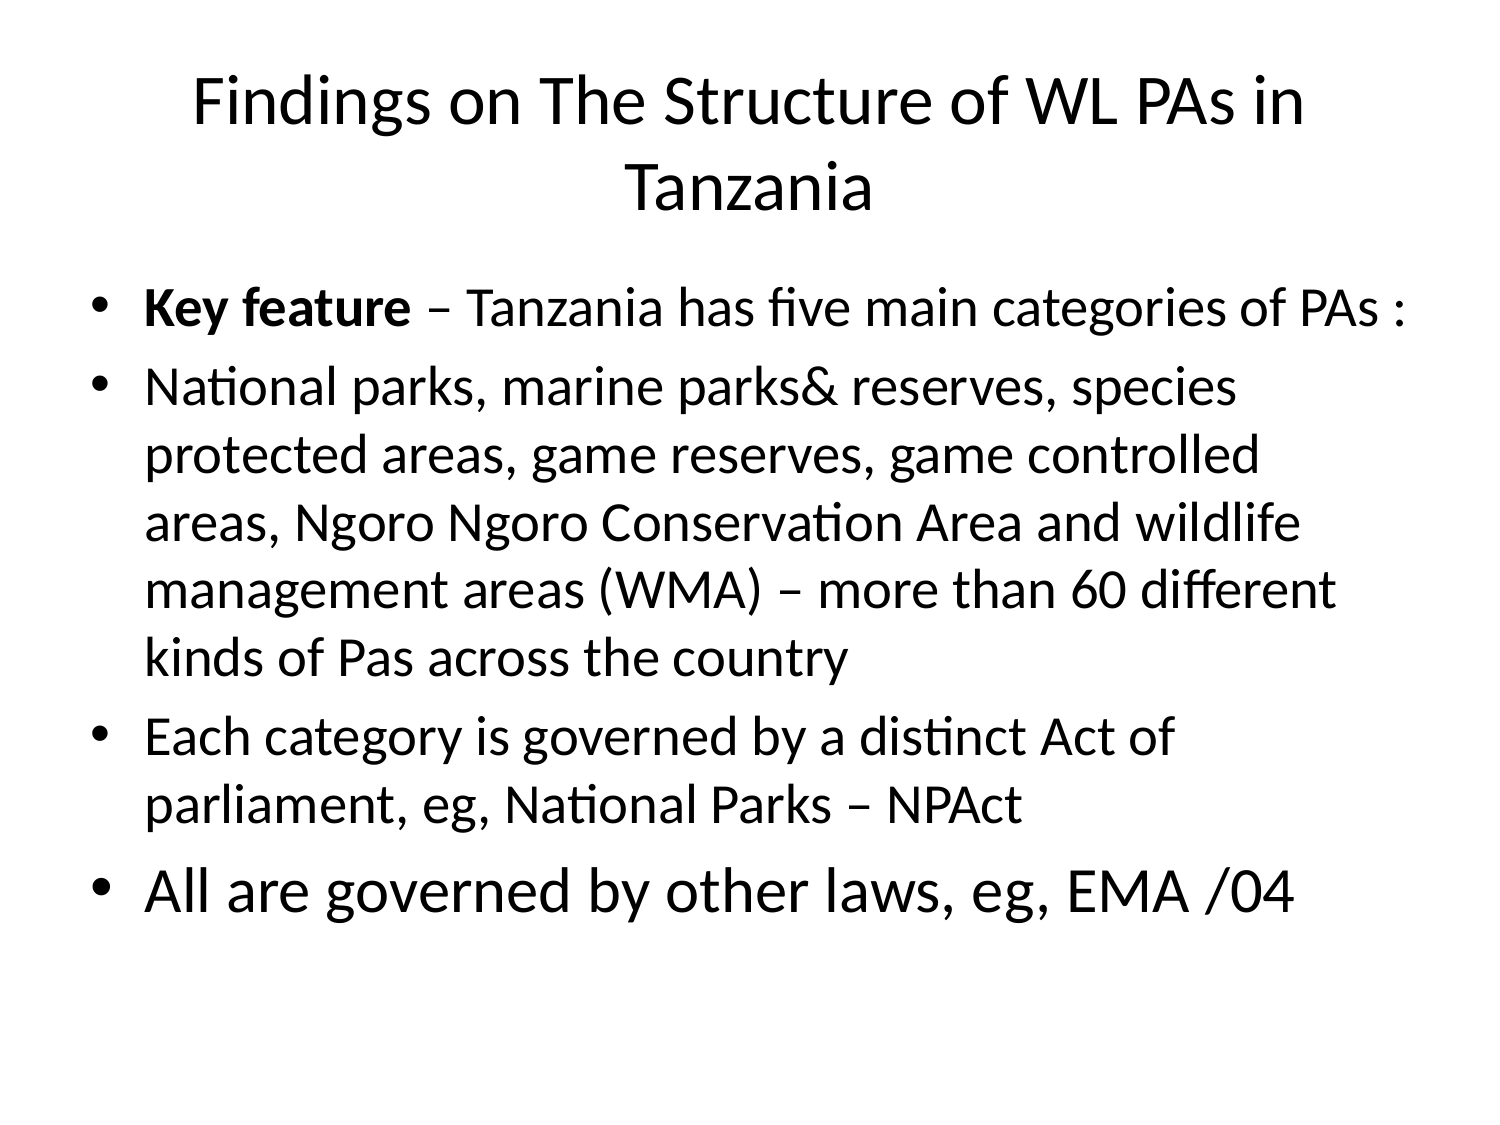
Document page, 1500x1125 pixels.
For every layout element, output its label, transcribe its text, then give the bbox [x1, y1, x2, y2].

title Findings on The Structure of WL PAs in Tanzania [75, 45, 1425, 233]
list Key feature – Tanzania has five main categories of PAs : National parks, marine parks& reserves, species protected areas, game reserves, game controlled areas, Ngoro Ngoro Conservation Area and wildlife management areas (WMA) – more than 60 different kinds of Pas across the country Each category is governed by a distinct Act of parliament, eg, National Parks – NPAct All are governed by other laws, eg, EMA /04 [75, 262, 1425, 1005]
